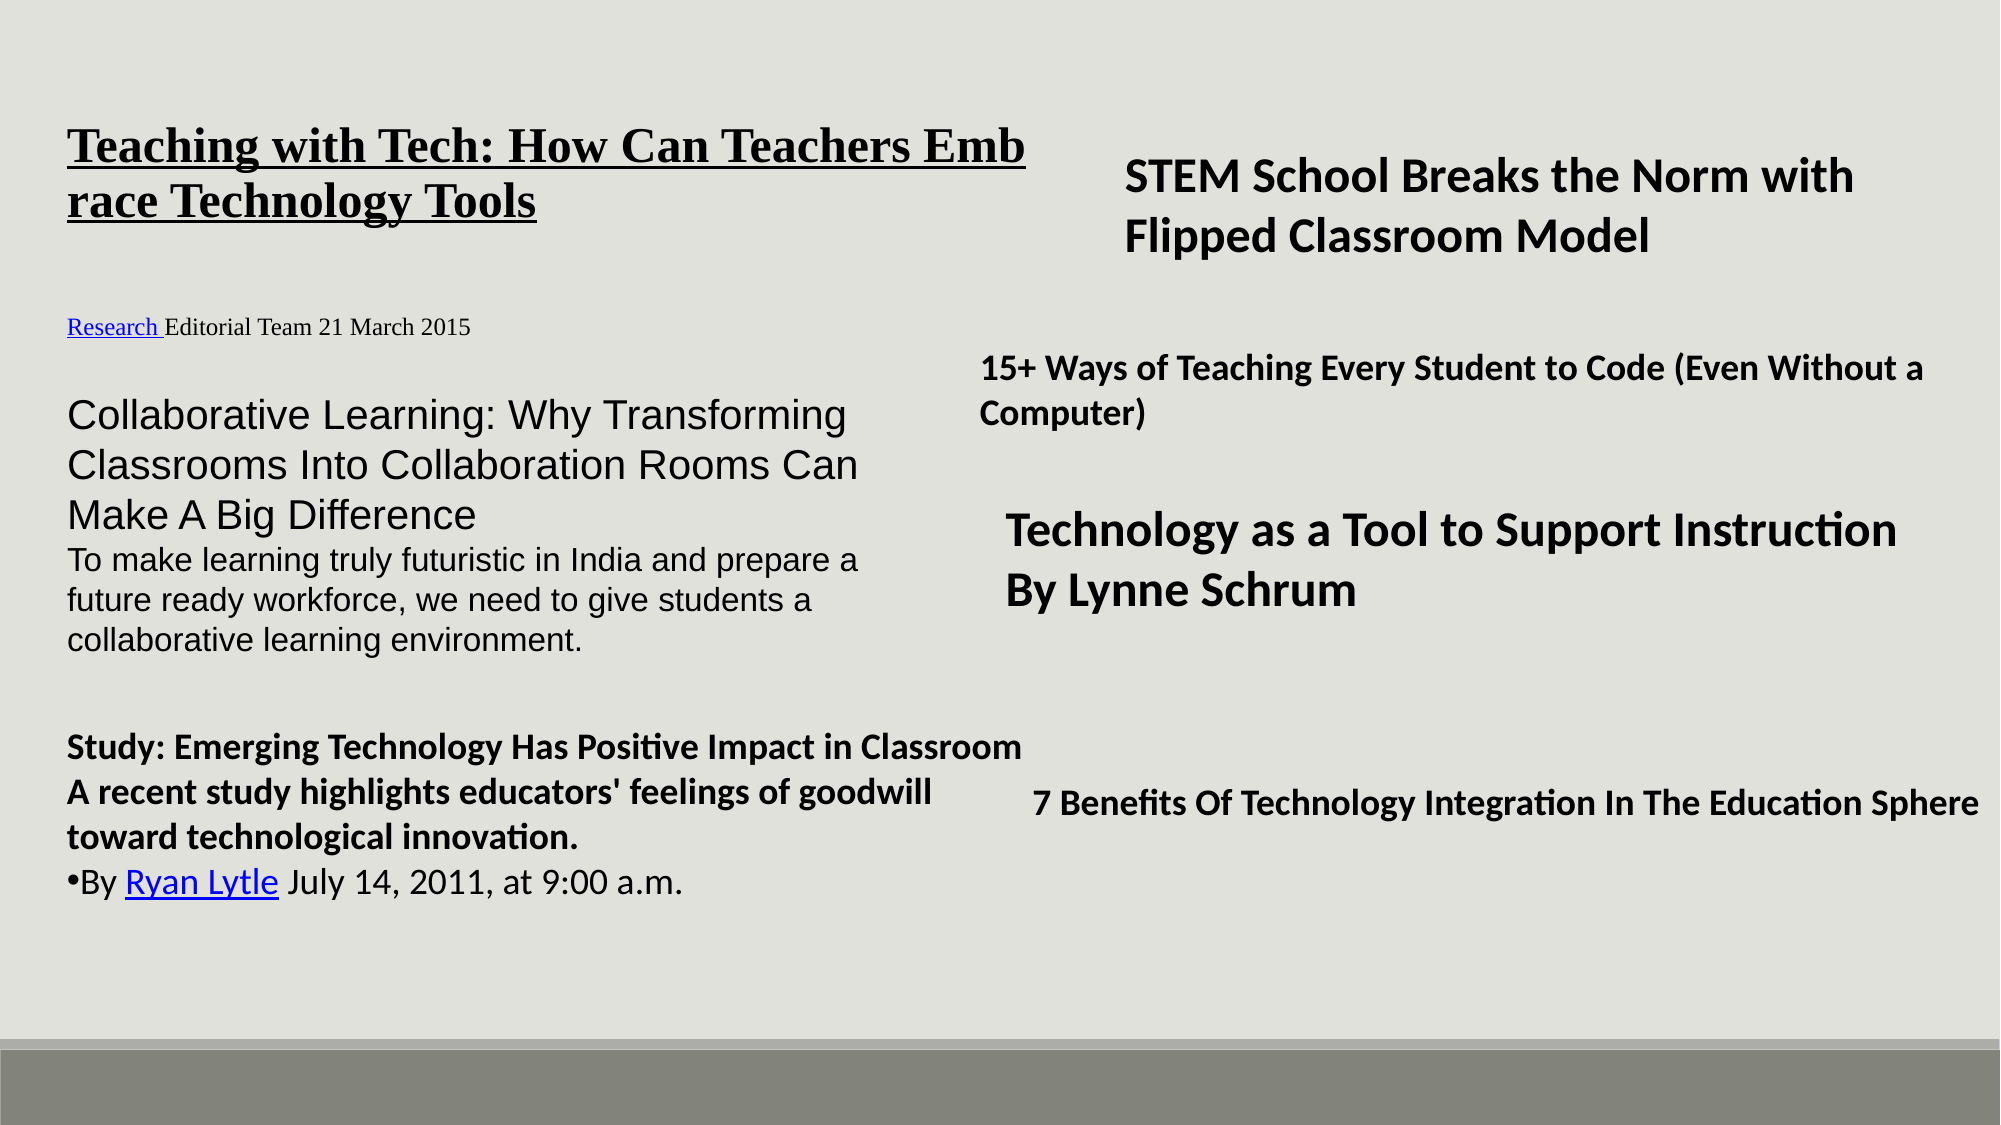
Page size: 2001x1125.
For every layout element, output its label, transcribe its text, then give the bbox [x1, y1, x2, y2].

text_box Teaching with Tech: How Can Teachers Embrace Technology Tools Research Editorial Team 21 March 2015 [52, 101, 1052, 294]
text_box 7 Benefits Οf Technology Integration Ιn Τhe Education Sphere [1052, 770, 1996, 831]
text_box 15+ Ways of Teaching Every Student to Code (Even Without a Computer) [965, 335, 1965, 441]
text_box Technology as a Tool to Support Instruction By Lynne Schrum [990, 489, 1991, 625]
text_box STEM School Breaks the Norm with Flipped Classroom Model [1109, 135, 1965, 271]
text_box Collaborative Learning: Why Transforming Classrooms Into Collaboration Rooms Can Make A Big Difference To make learning truly futuristic in India and prepare a future ready workforce, we need to give students a collaborative learning environment. [52, 380, 966, 666]
text_box Study: Emerging Technology Has Positive Impact in Classroom A recent study highlights educators' feelings of goodwill toward technological innovation. By Ryan Lytle July 14, 2011, at 9:00 a.m. [52, 714, 1052, 910]
